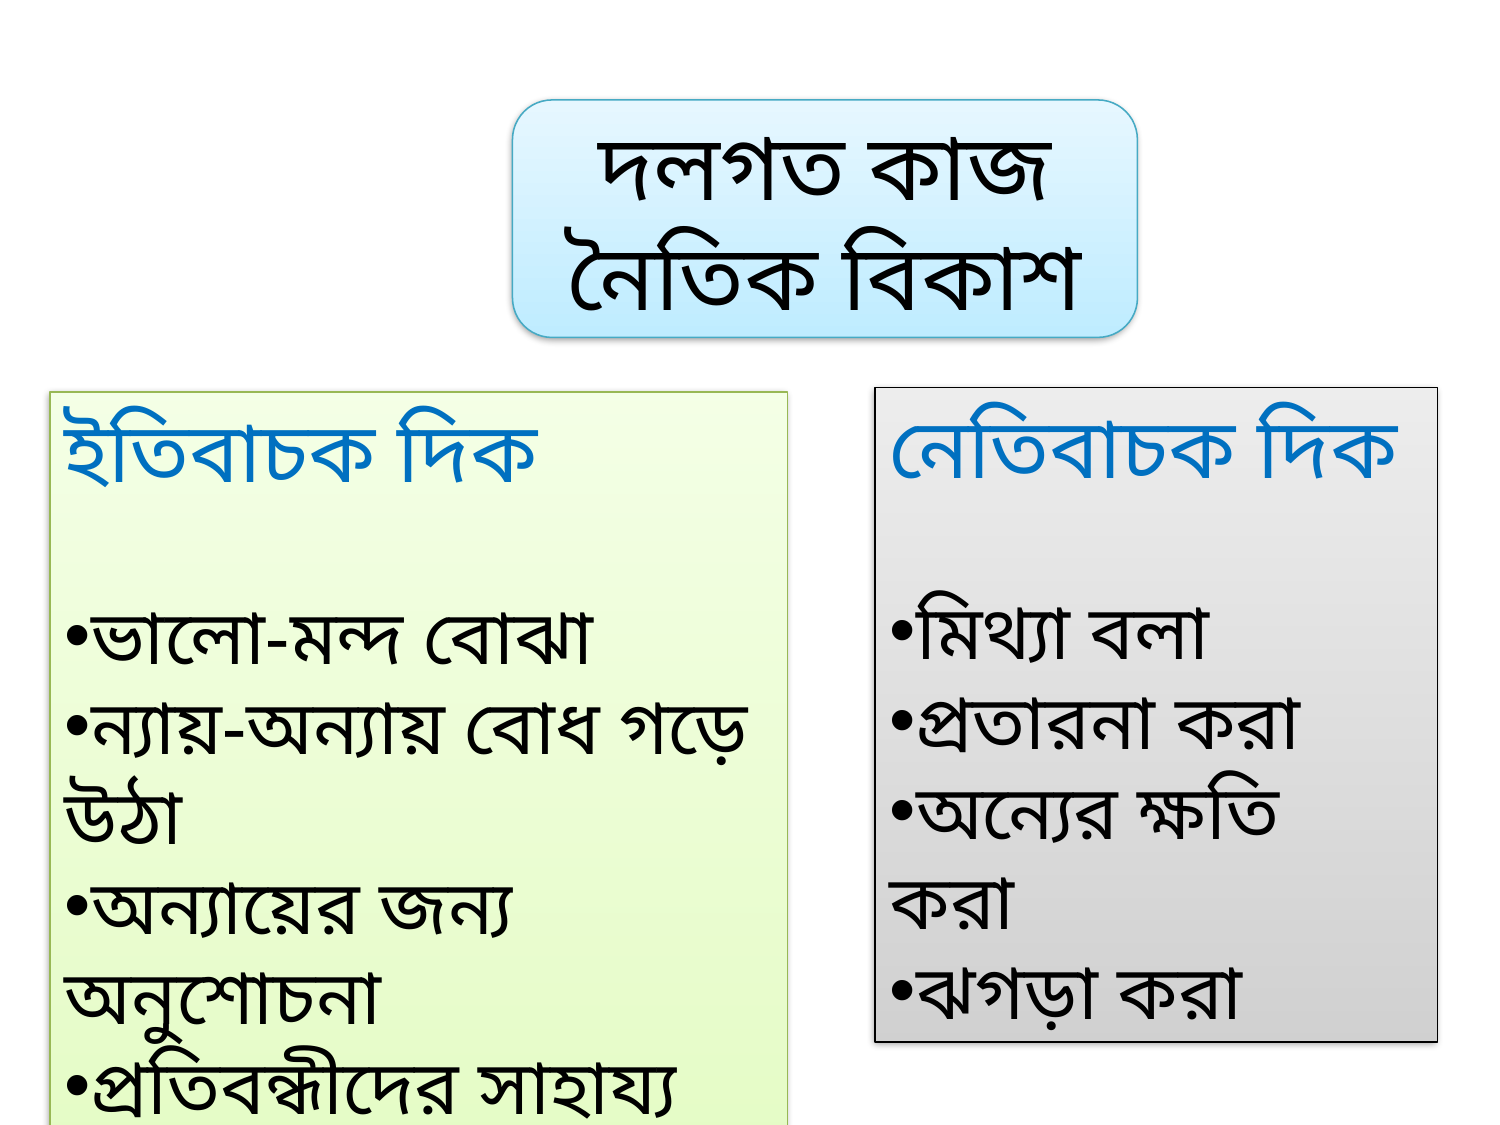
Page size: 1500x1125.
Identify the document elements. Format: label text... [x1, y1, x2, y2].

text_box নেতিবাচক দিক মিথ্যা বলা প্রতারনা করা অন্যের ক্ষতি করা ঝগড়া করা [874, 387, 1438, 1043]
text_box ইতিবাচক দিক ভালো-মন্দ বোঝা ন্যায়-অন্যায় বোধ গড়ে উঠা অন্যায়ের জন্য অনুশোচনা প্রতিবন্ধীদের সাহায্য করা [49, 391, 788, 1125]
text_box দলগত কাজ নৈতিক বিকাশ [511, 99, 1139, 339]
